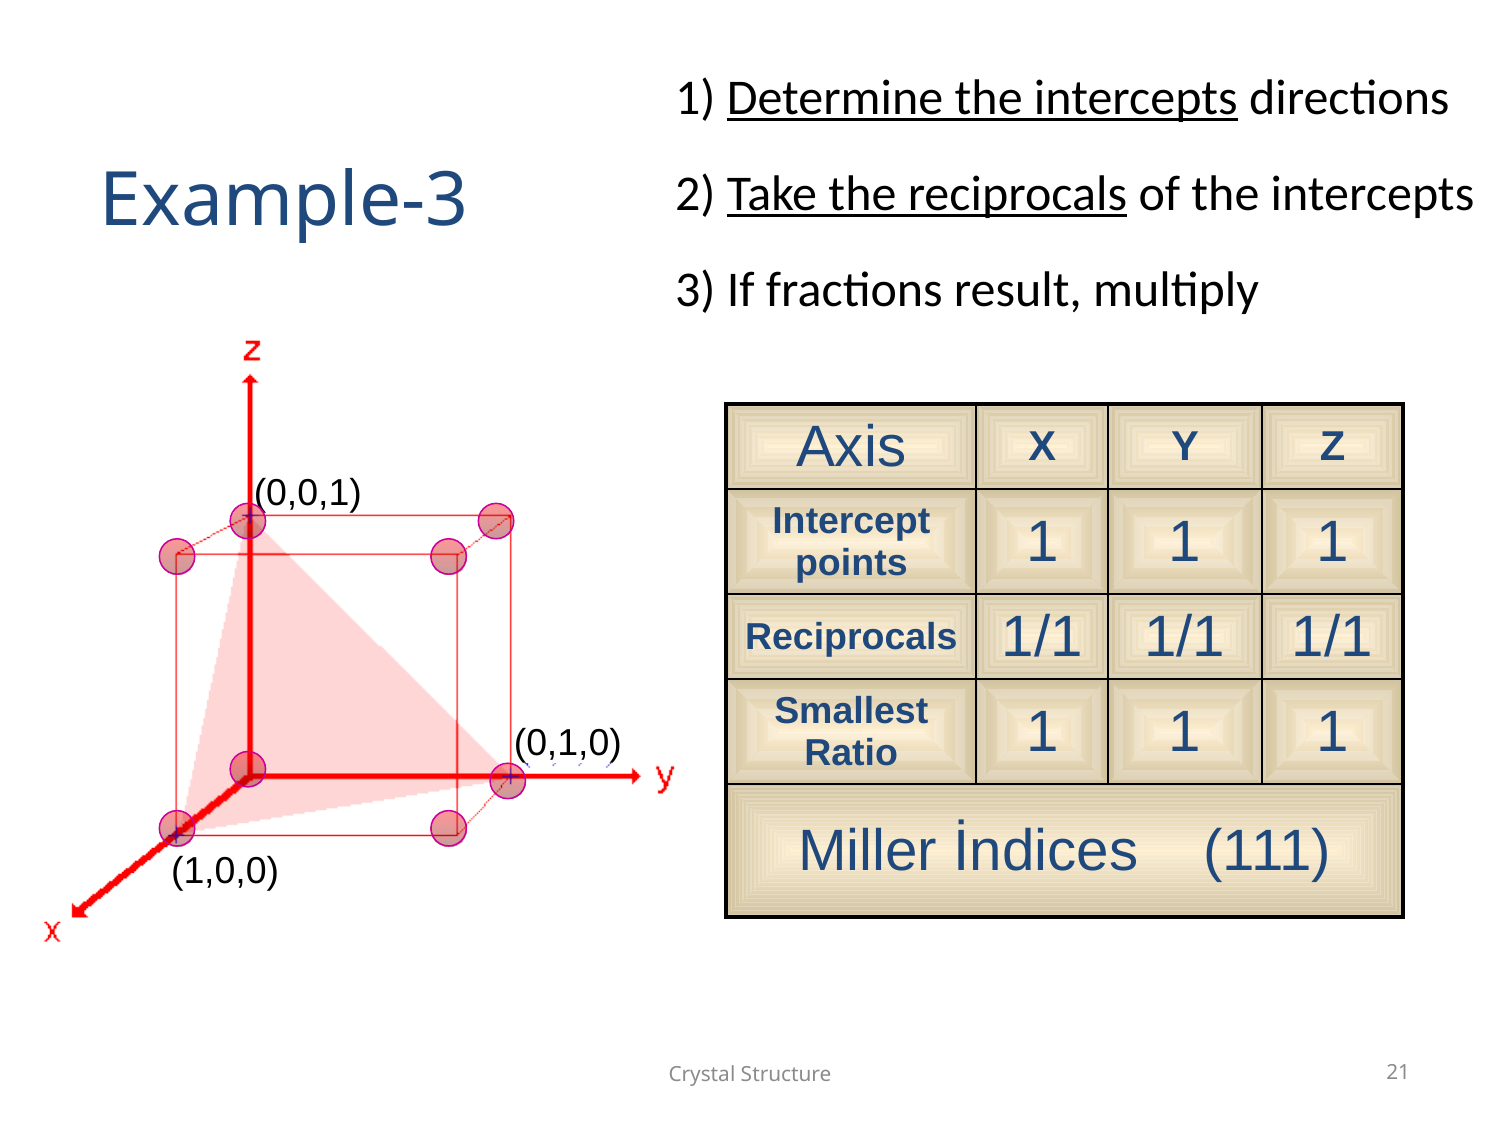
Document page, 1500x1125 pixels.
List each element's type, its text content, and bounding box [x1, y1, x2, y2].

table_header Z [1263, 406, 1401, 488]
table_cell 1/1 [1109, 595, 1261, 678]
table_header Axis [728, 406, 975, 488]
table_cell 1/1 [1263, 595, 1401, 678]
table_cell Miller İndices (111) [728, 785, 1401, 915]
footer Crystal Structure [512, 1042, 988, 1103]
table_cell Intercept points [728, 490, 975, 593]
table_cell 1 [1109, 490, 1261, 593]
table_header X [977, 406, 1107, 488]
text_box 1) Determine the intercepts directions 2) Take the reciprocals of the intercepts 3) If fractions result, multiply [660, 68, 1490, 324]
table_cell 1 [1263, 680, 1401, 783]
table_cell Reciprocals [728, 595, 975, 678]
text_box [0, 302, 721, 983]
table_cell 1 [977, 490, 1107, 593]
table_cell 1 [1263, 490, 1401, 593]
table_cell 1/1 [977, 595, 1107, 678]
table_cell 1 [977, 680, 1107, 783]
text_box Example-3 [85, 15, 1260, 248]
table_header Y [1109, 406, 1261, 488]
slide_number 21 [1074, 1042, 1425, 1103]
table_cell Smallest Ratio [728, 680, 975, 783]
table_cell 1 [1109, 680, 1261, 783]
